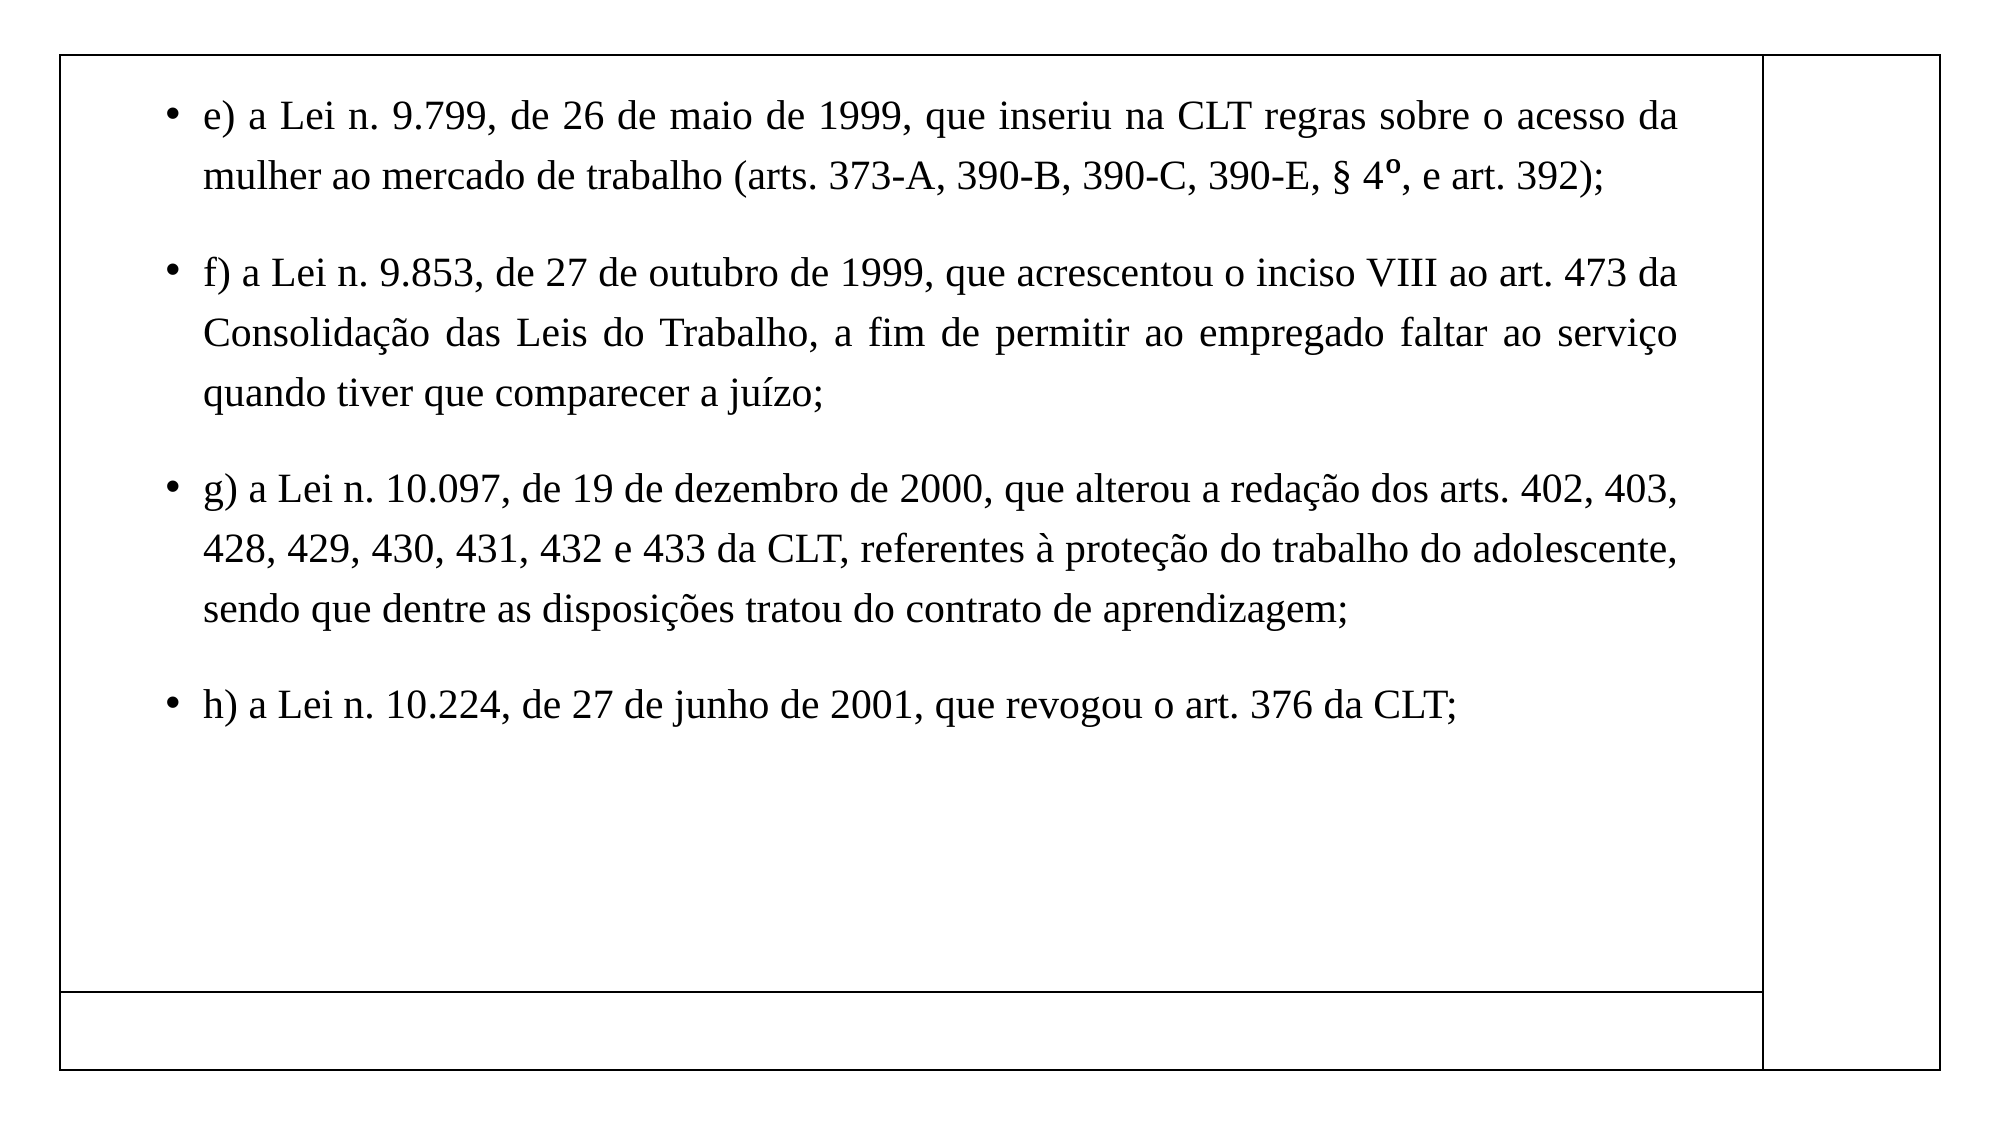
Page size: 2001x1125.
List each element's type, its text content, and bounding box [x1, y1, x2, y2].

list e) a Lei n. 9.799, de 26 de maio de 1999, que inseriu na CLT regras sobre o acesso da mulher ao mercado de trabalho (arts. 373-A, 390-B, 390-C, 390-E, § 4º, e art. 392); f) a Lei n. 9.853, de 27 de outubro de 1999, que acrescentou o inciso VIII ao art. 473 da Consolidação das Leis do Trabalho, a fim de permitir ao empregado faltar ao serviço quando tiver que comparecer a juízo; g) a Lei n. 10.097, de 19 de dezembro de 2000, que alterou a redação dos arts. 402, 403, 428, 429, 430, 431, 432 e 433 da CLT, referentes à proteção do trabalho do adolescente, sendo que dentre as disposições tratou do contrato de aprendizagem; h) a Lei n. 10.224, de 27 de junho de 2001, que revogou o art. 376 da CLT; [138, 70, 1695, 959]
